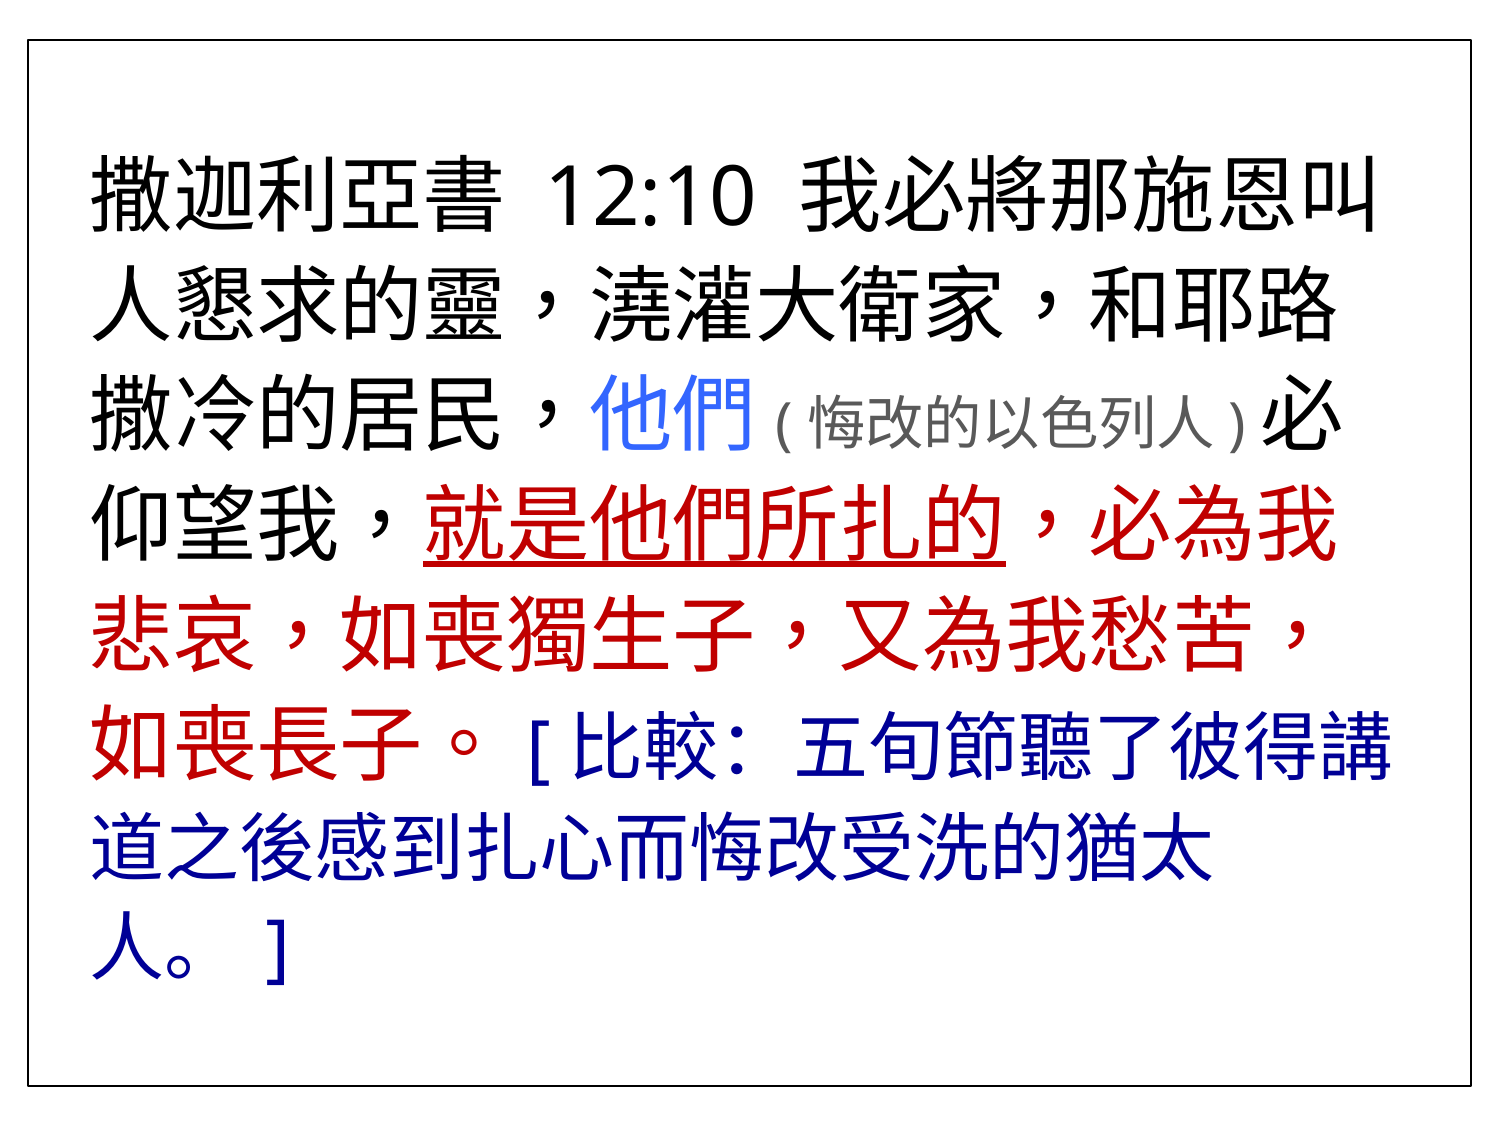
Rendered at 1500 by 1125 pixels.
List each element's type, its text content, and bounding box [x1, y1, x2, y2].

list 撒迦利亞書 12:10 我必將那施恩叫人懇求的靈，澆灌大衛家，和耶路撒冷的居民，他們(悔改的以色列人)必仰望我，就是他們所扎的，必為我悲哀，如喪獨生子，又為我愁苦，如喪長子。[比較：五旬節聽了彼得講道之後感到扎心而悔改受洗的猶太人。] [78, 75, 1427, 1047]
